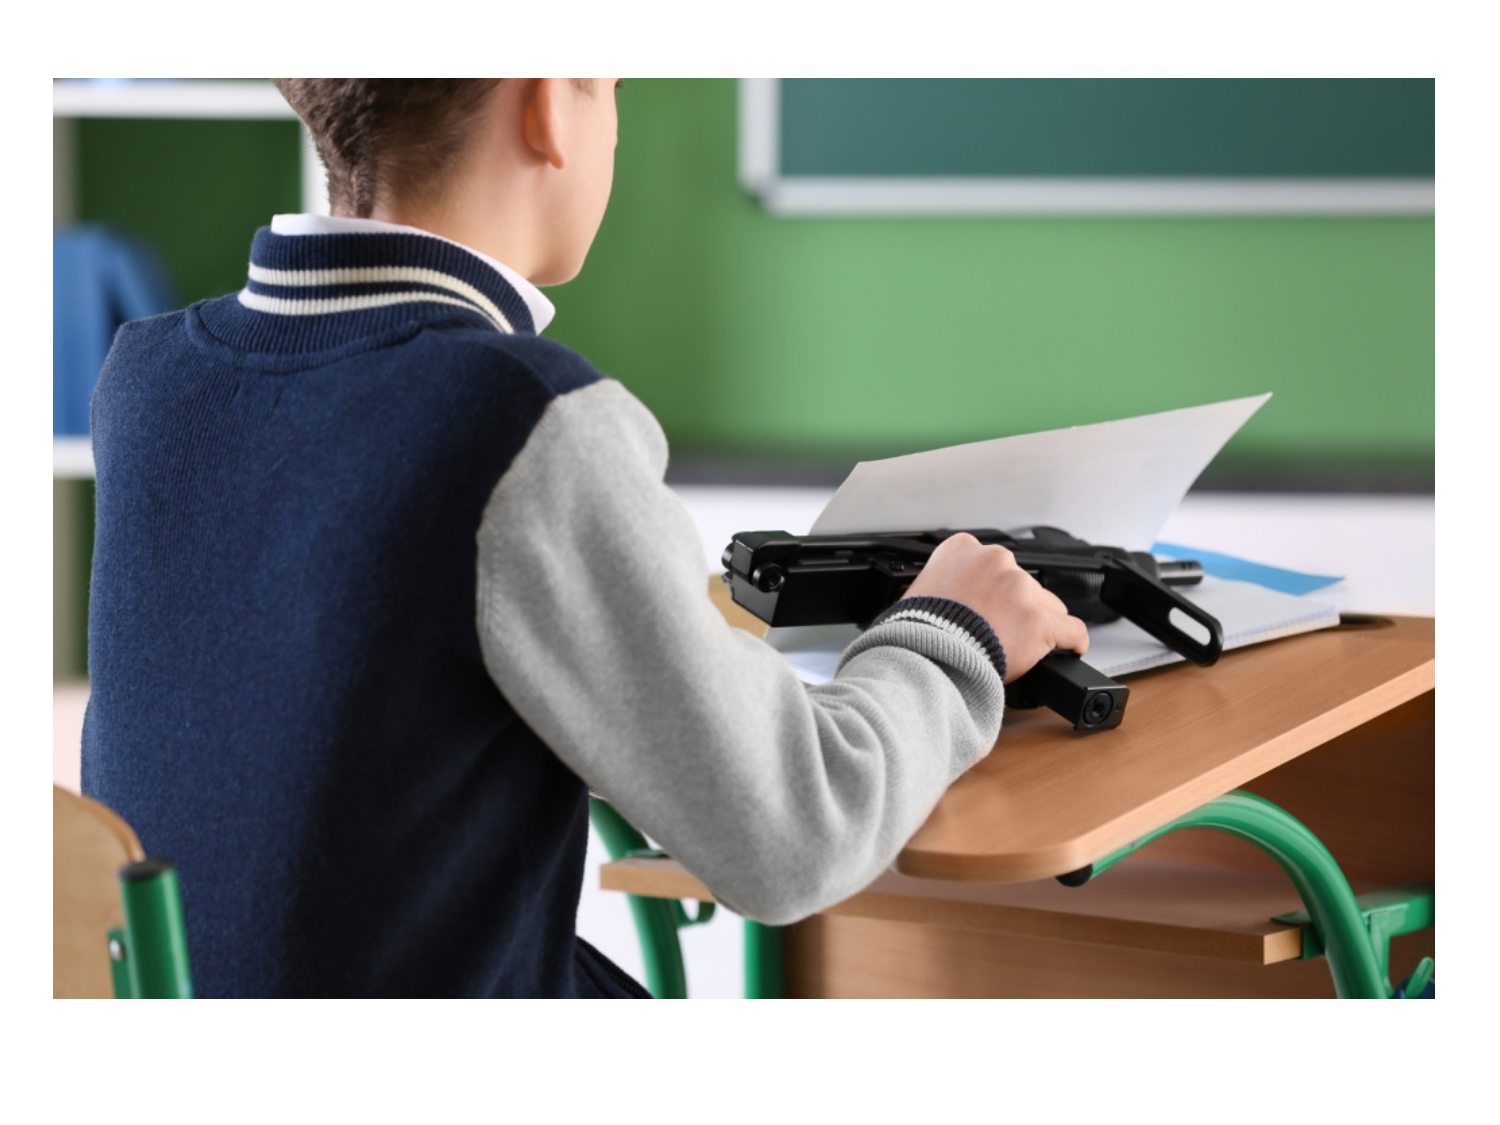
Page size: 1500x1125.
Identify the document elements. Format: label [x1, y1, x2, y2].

picture [52, 77, 1435, 999]
